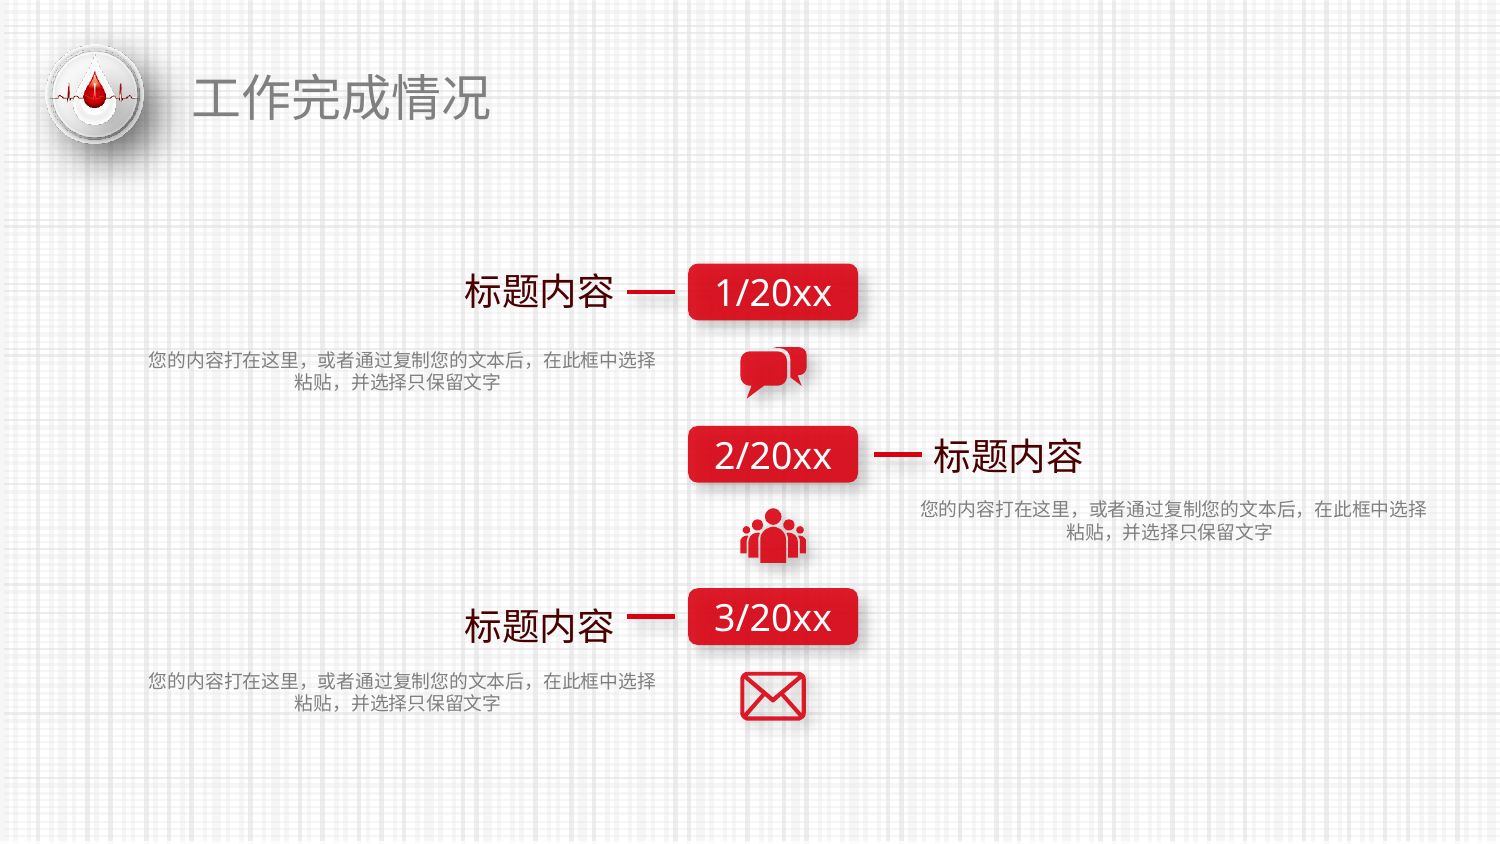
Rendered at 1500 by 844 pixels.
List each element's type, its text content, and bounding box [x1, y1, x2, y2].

text_box 标题内容 [922, 426, 1096, 484]
text_box 1/20xx [687, 262, 860, 322]
text_box 工作完成情况 [177, 59, 565, 134]
text_box 您的内容打在这里，或者通过复制您的文本后，在此框中选择粘贴，并选择只保留文字 [126, 663, 670, 721]
picture [0, 0, 1500, 844]
text_box 标题内容 [453, 597, 627, 654]
text_box 2/20xx [687, 424, 860, 484]
text_box 标题内容 [453, 262, 627, 319]
text_box [739, 670, 808, 722]
text_box [739, 507, 808, 564]
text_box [740, 347, 807, 400]
text_box 您的内容打在这里，或者通过复制您的文本后，在此框中选择粘贴，并选择只保留文字 [126, 342, 670, 399]
text_box 您的内容打在这里，或者通过复制您的文本后，在此框中选择粘贴，并选择只保留文字 [897, 492, 1442, 549]
text_box 3/20xx [687, 587, 860, 647]
